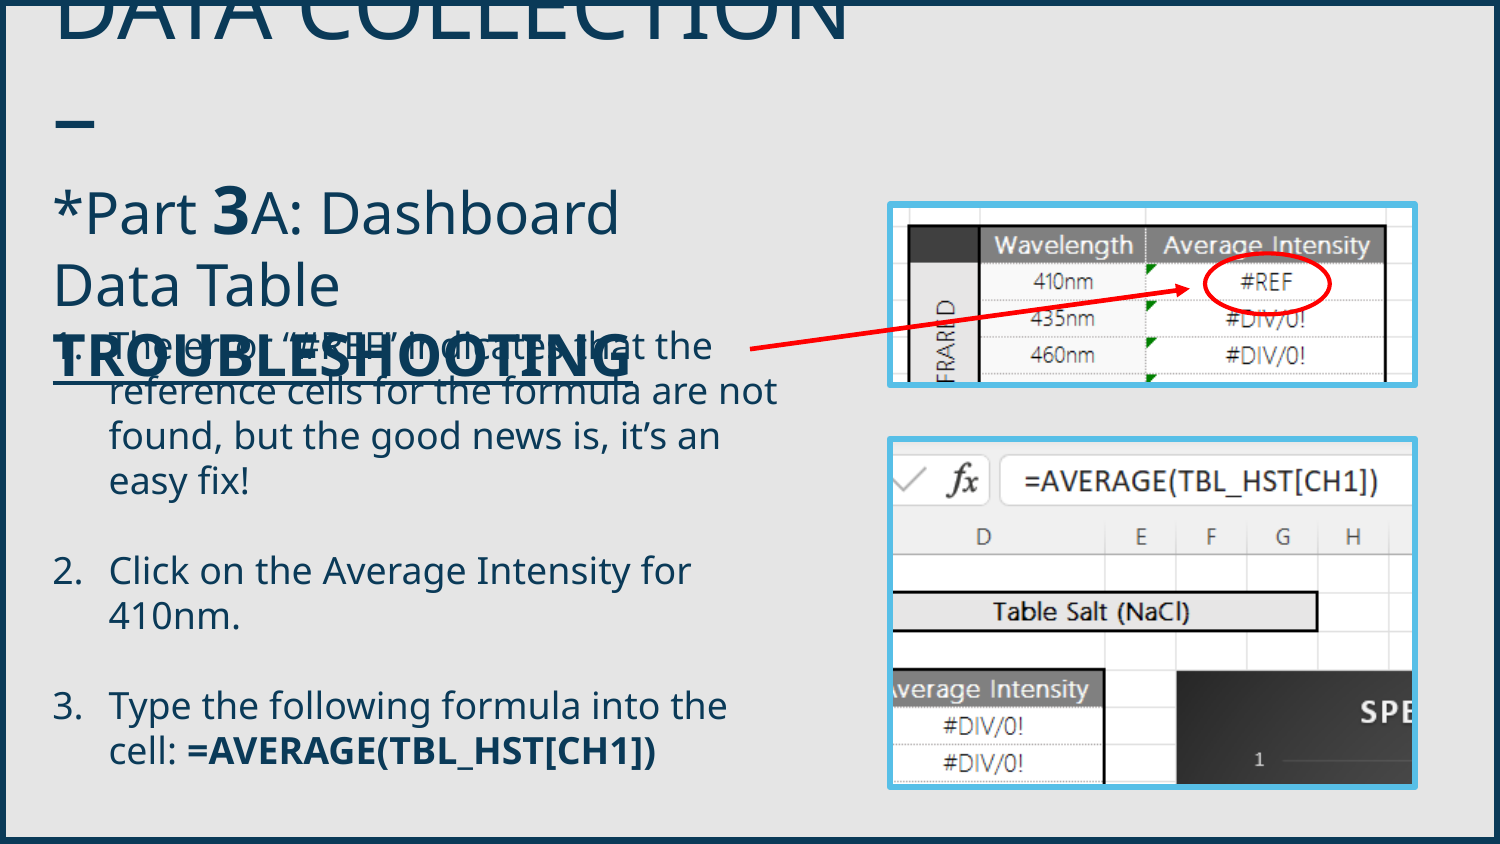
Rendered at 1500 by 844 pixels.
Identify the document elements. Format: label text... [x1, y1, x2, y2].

picture [892, 207, 1413, 383]
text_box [749, 288, 1191, 350]
picture [892, 441, 1413, 785]
title DATA COLLECTION – *Part 3A: Dashboard Data Table TROUBLESHOOTING [37, 95, 894, 241]
text_box The error “#REF” indicates that the reference cells for the formula are not found, but the good news is, it’s an easy fix! Click on the Average Intensity for 410nm. Type the following formula into the cell: =AVERAGE(TBL_HST[CH1]) [37, 314, 818, 779]
text_box [0, 0, 1500, 844]
